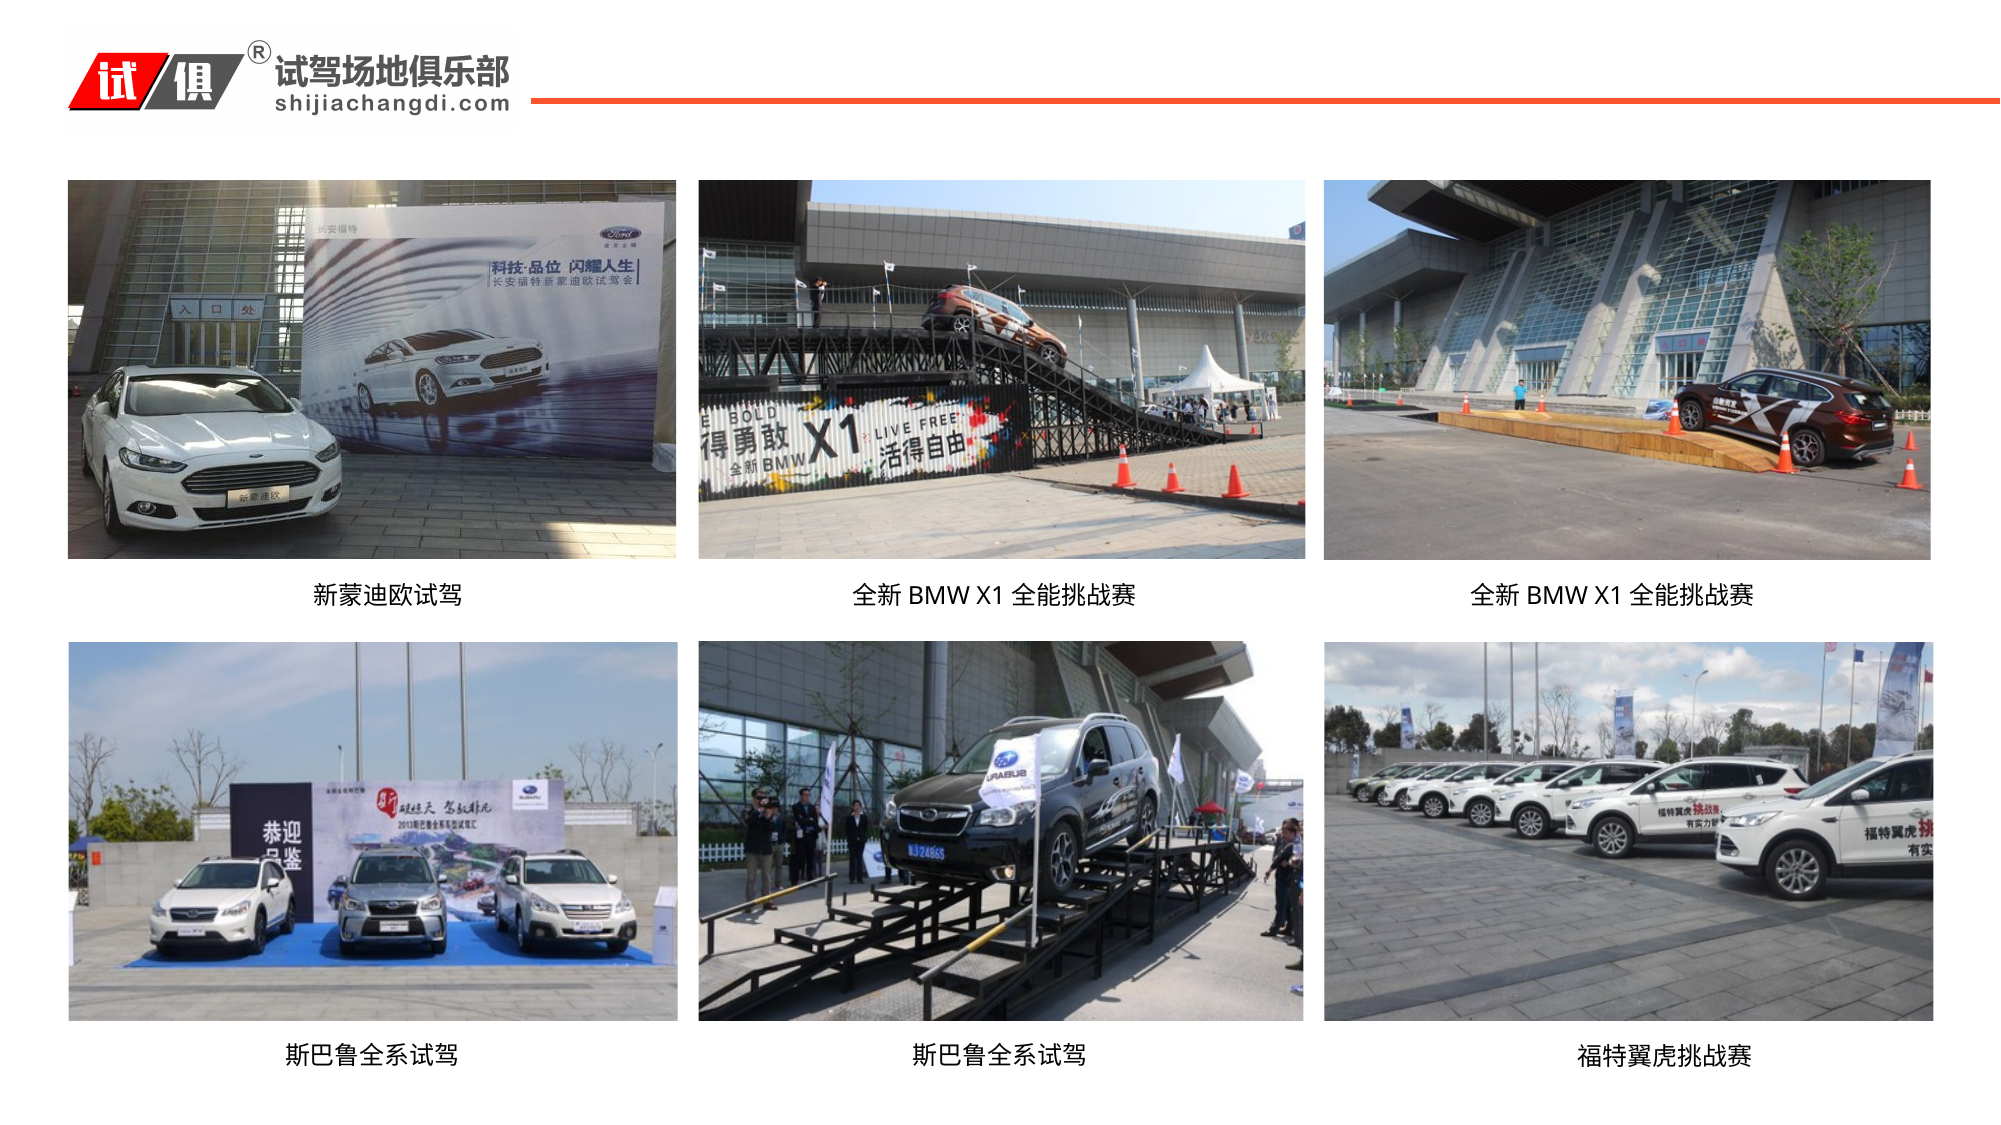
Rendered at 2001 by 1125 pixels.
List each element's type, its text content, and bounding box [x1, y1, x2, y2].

picture [68, 642, 678, 1021]
text_box 斯巴鲁全系试驾 [190, 1032, 555, 1077]
text_box 全新BMW X1全能挑战赛 [1455, 572, 1855, 618]
picture [67, 180, 677, 559]
picture [1324, 642, 1934, 1021]
picture [698, 641, 1304, 1021]
text_box 福特翼虎挑战赛 [1504, 1032, 1826, 1078]
picture [1323, 180, 1931, 560]
text_box 斯巴鲁全系试驾 [839, 1032, 1161, 1077]
picture [698, 180, 1306, 559]
picture [62, 26, 515, 134]
text_box 全新BMW X1全能挑战赛 [790, 572, 1198, 618]
text_box 新蒙迪欧试驾 [190, 572, 587, 618]
